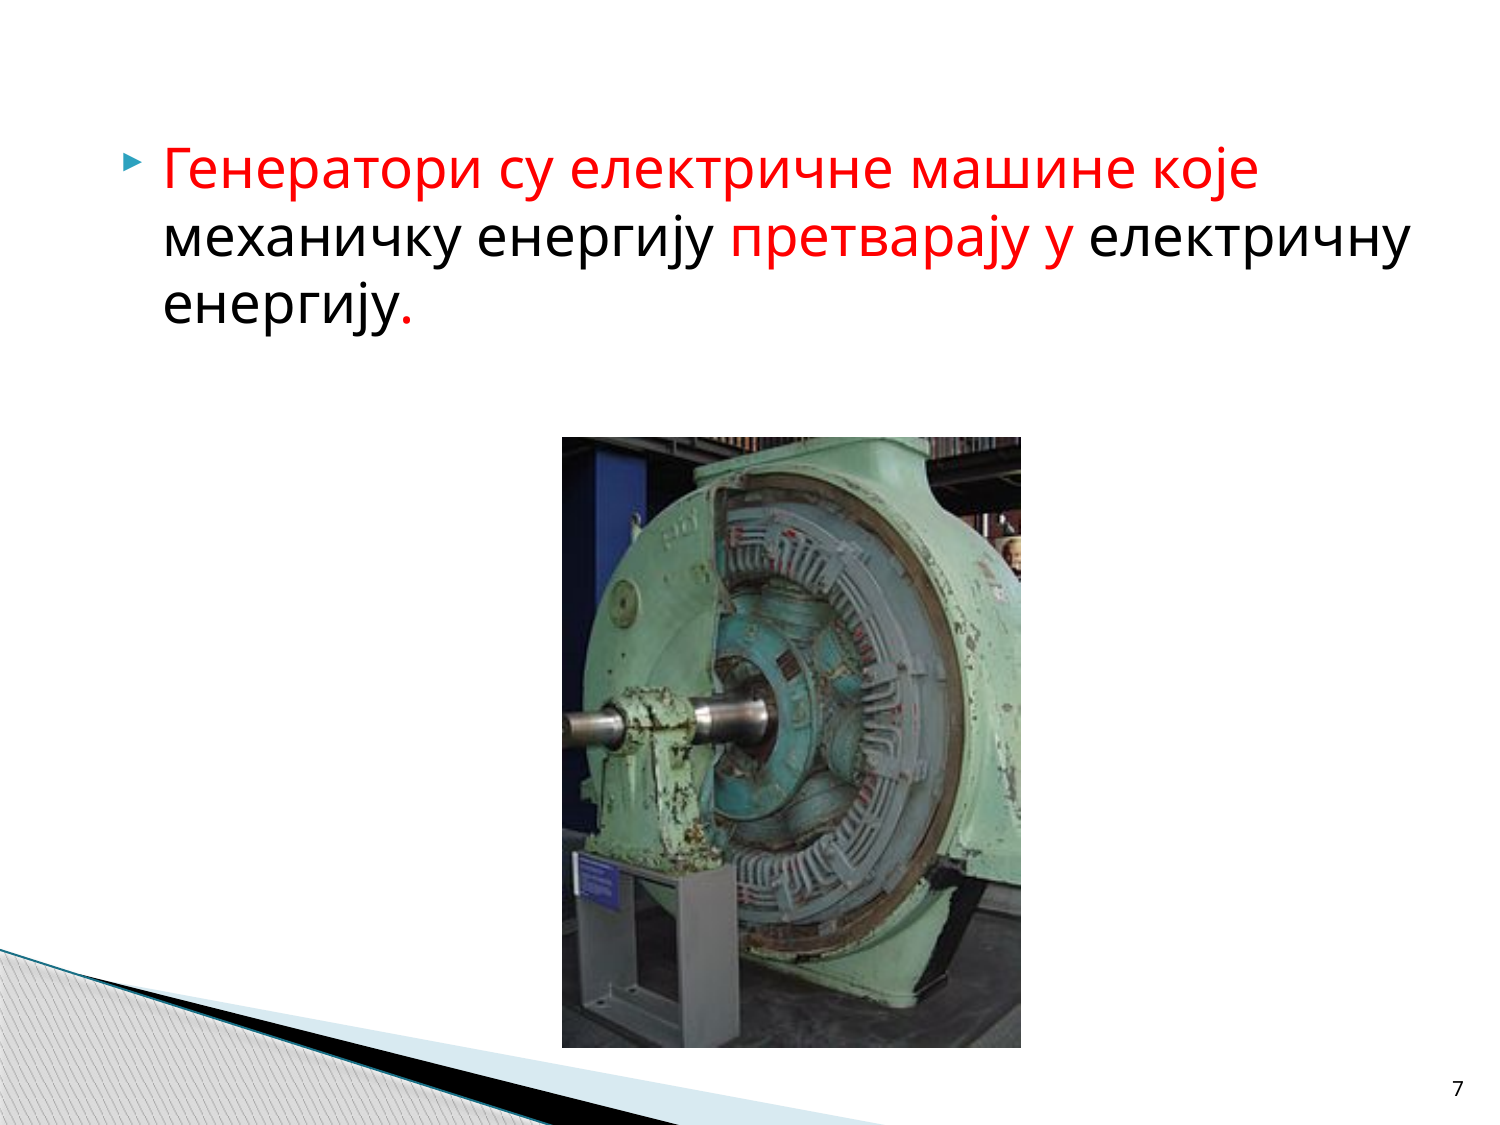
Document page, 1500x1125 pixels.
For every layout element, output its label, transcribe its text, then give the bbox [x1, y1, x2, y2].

list Генератори су електричне машине које механичку енергију претварају у електричну енергију. [87, 125, 1438, 868]
picture [562, 437, 1022, 1049]
slide_number 7 [1418, 1051, 1479, 1112]
